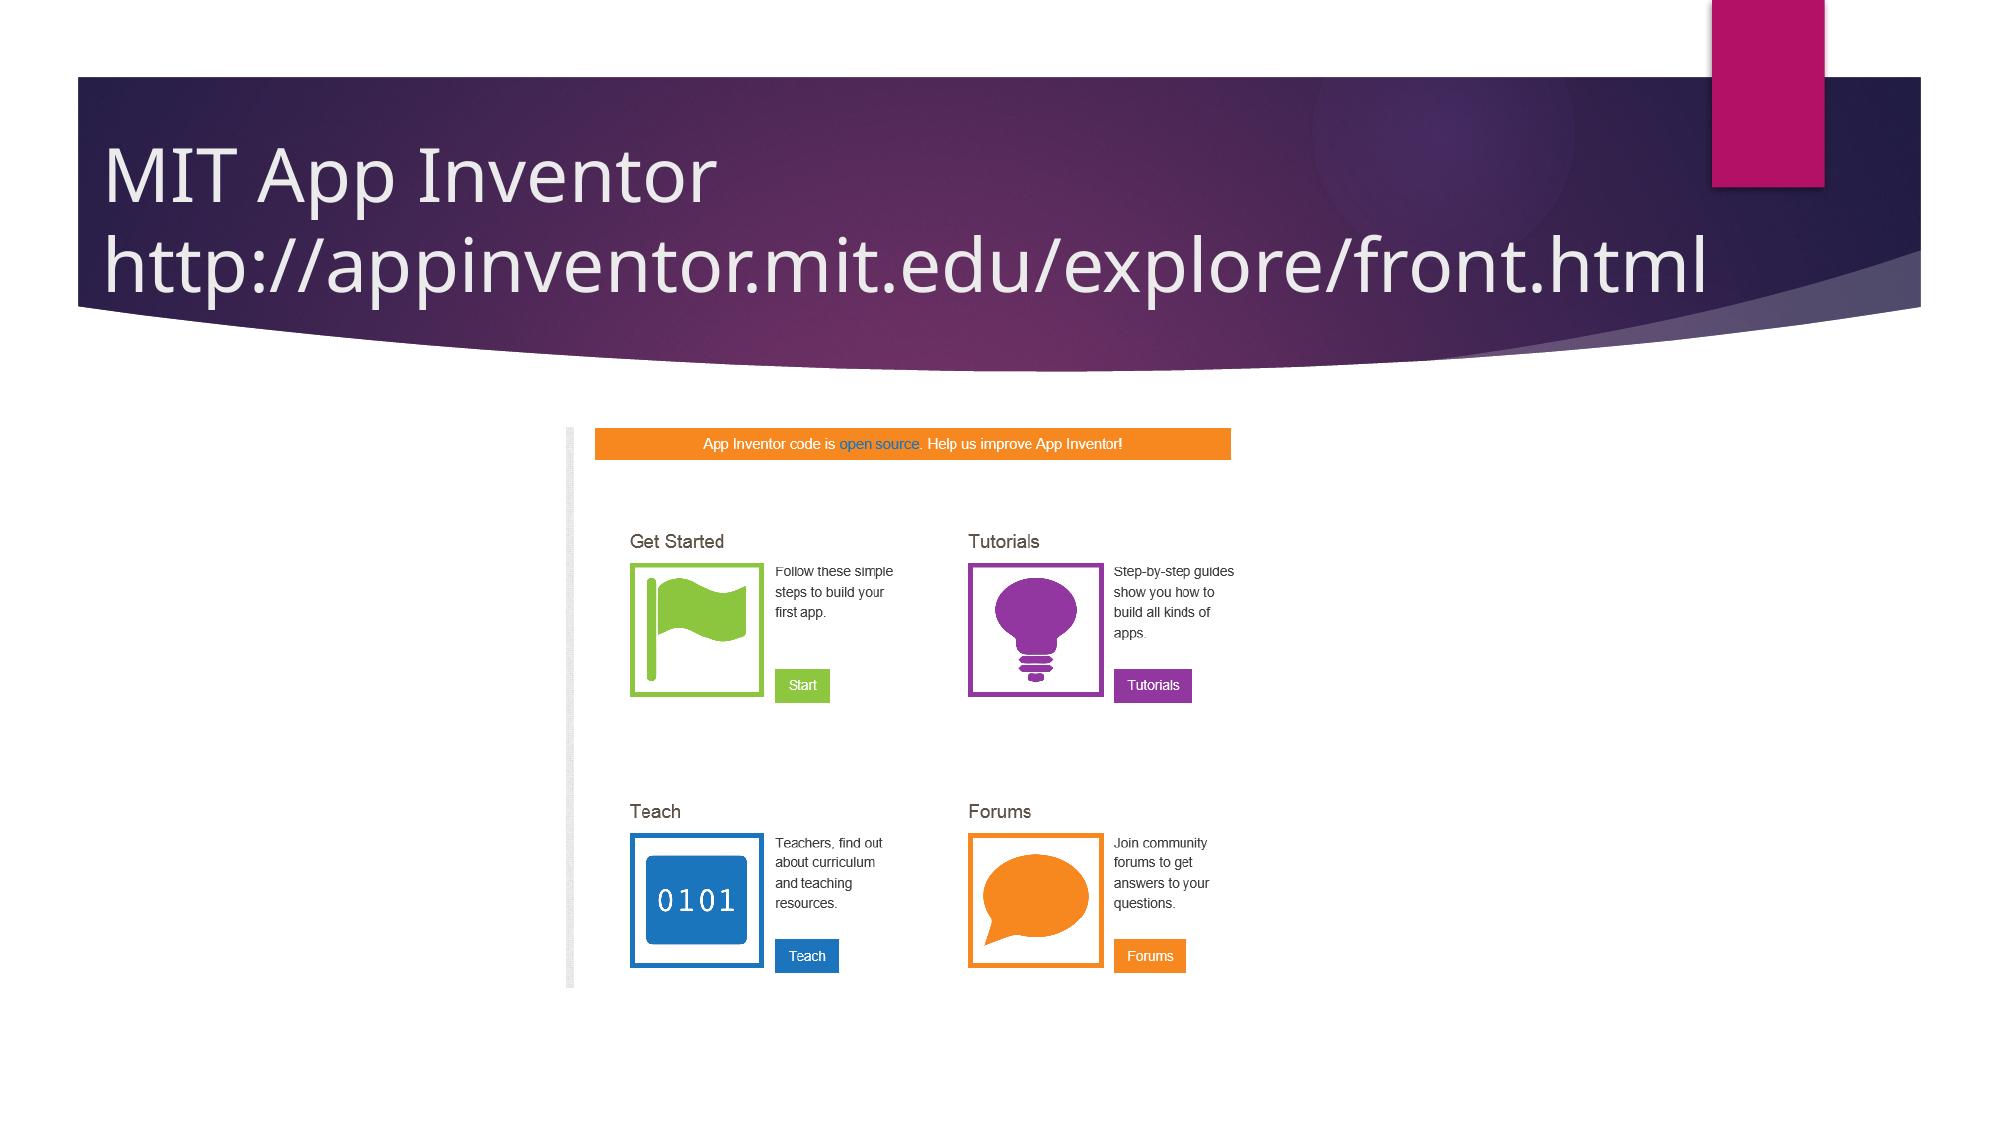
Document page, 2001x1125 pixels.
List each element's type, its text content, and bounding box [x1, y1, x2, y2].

title MIT App Inventor http://appinventor.mit.edu/explore/front.html [87, 159, 1789, 276]
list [566, 426, 1261, 988]
